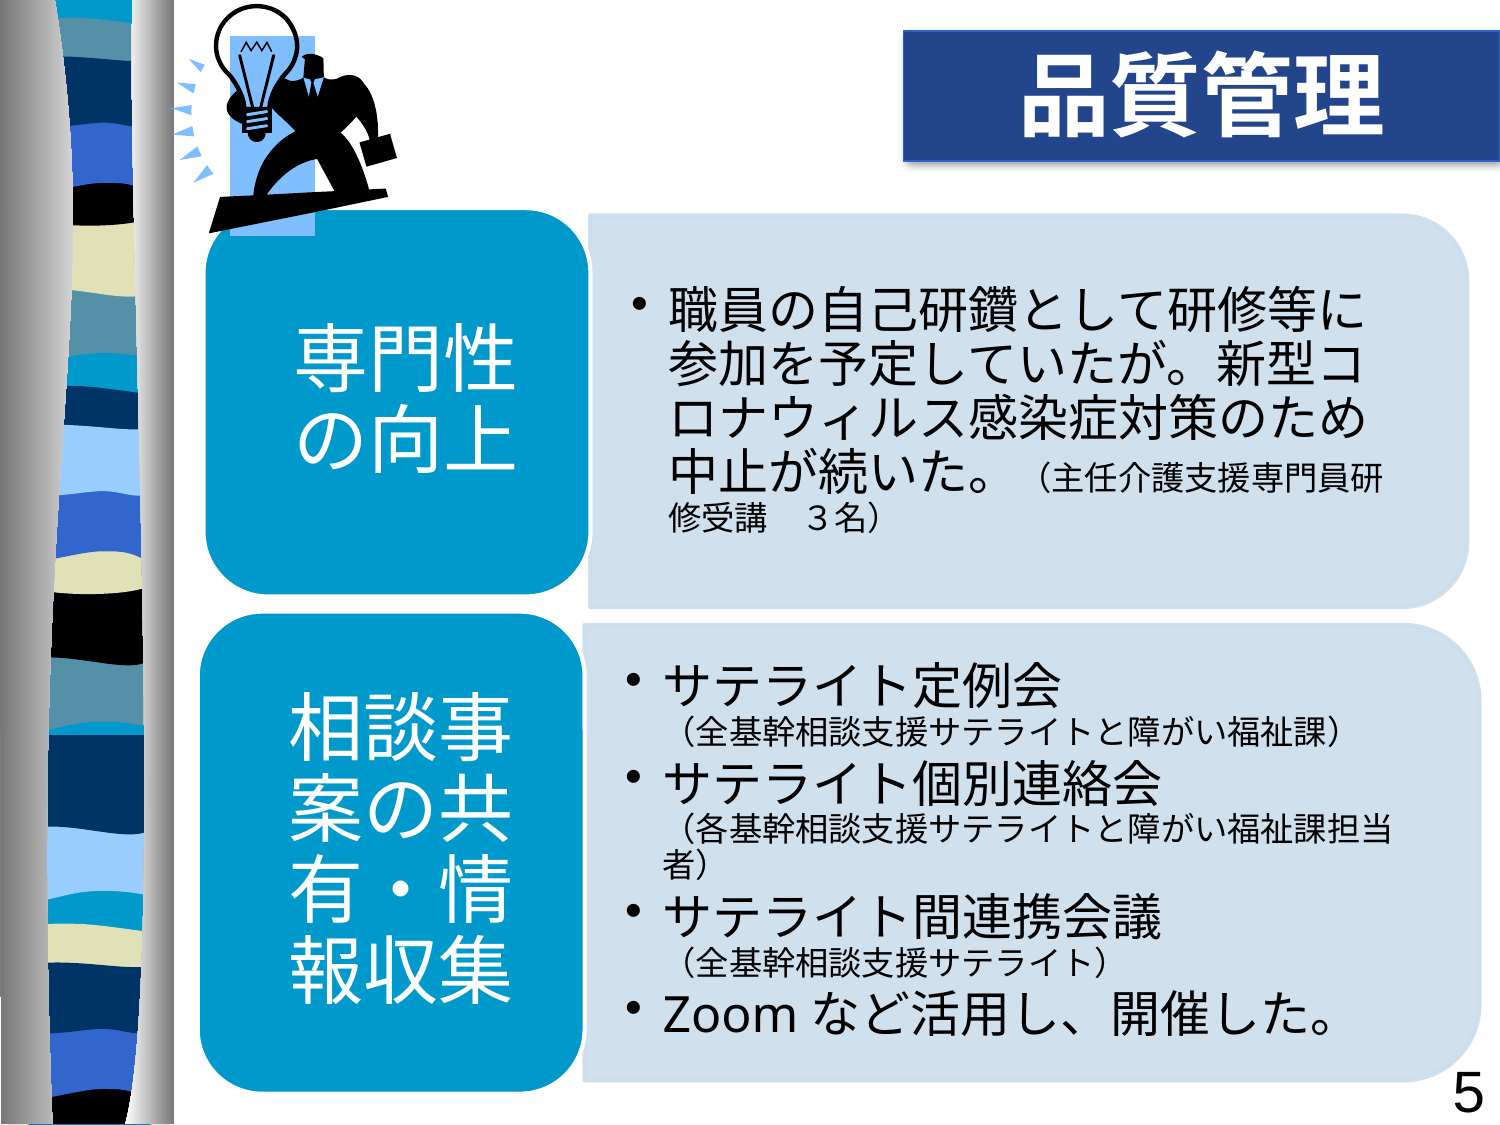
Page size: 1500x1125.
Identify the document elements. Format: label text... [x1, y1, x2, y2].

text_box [194, 184, 1483, 1095]
picture [170, 3, 398, 237]
text_box 品質管理 [903, 30, 1500, 162]
slide_number 5 [1187, 1046, 1500, 1122]
